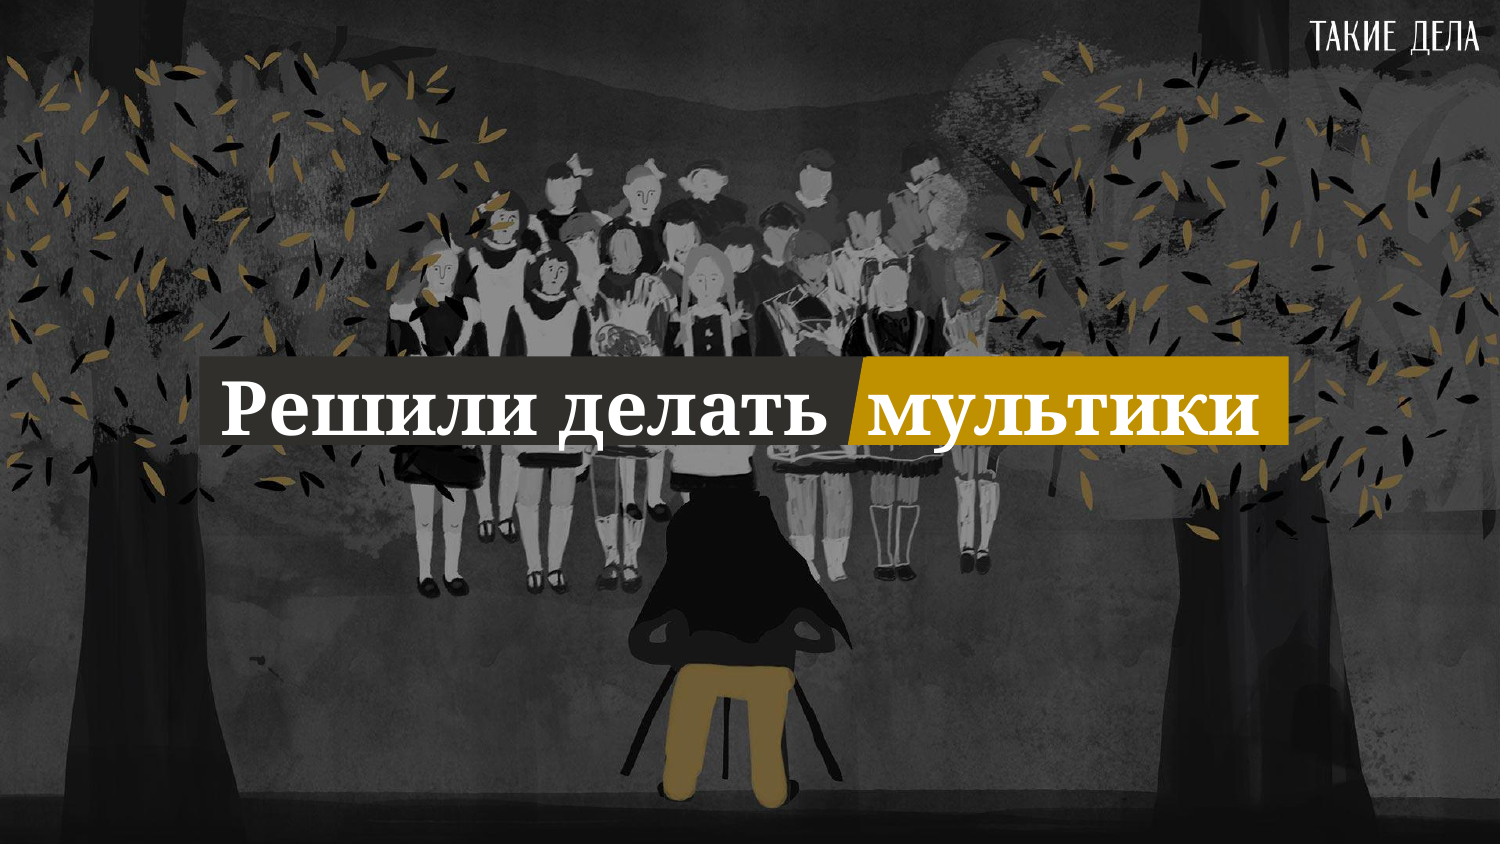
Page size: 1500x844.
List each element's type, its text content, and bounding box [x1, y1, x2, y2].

text_box [866, 356, 1289, 445]
picture [0, 0, 1500, 844]
text_box [847, 357, 910, 445]
title Решили делать мультики [42, 445, 1440, 455]
text_box [199, 356, 866, 445]
